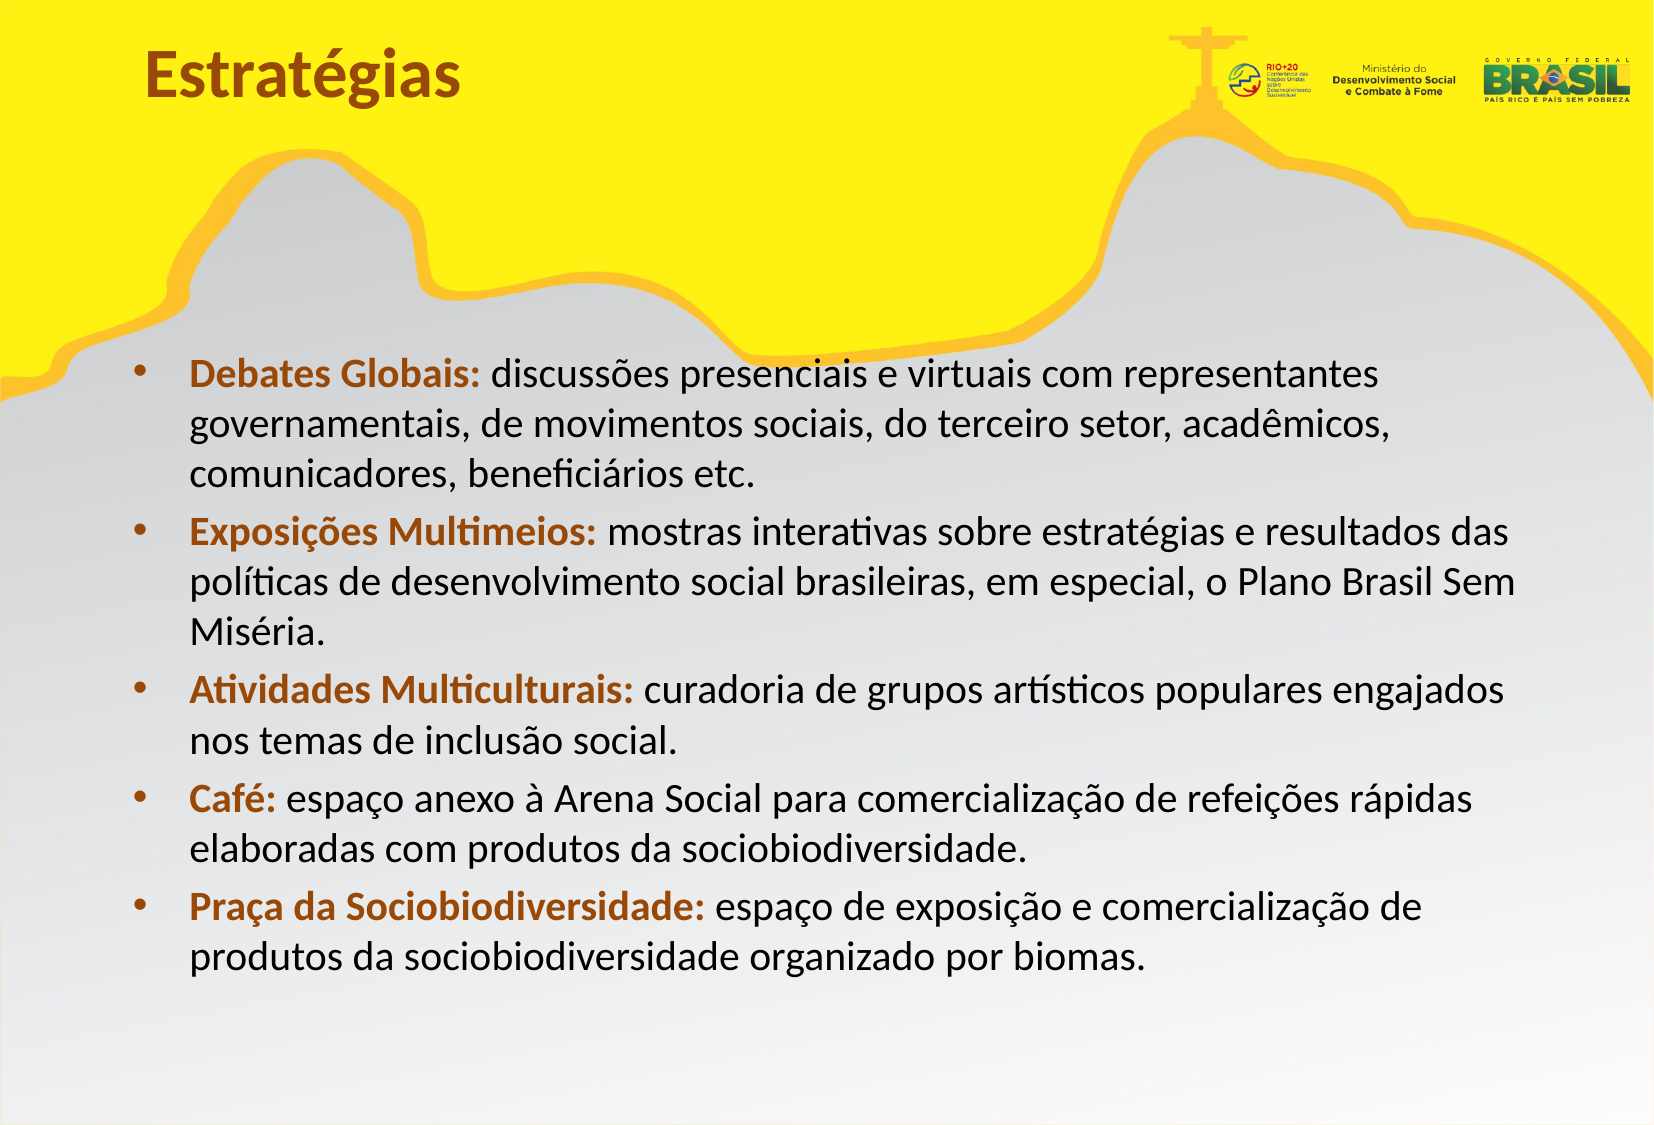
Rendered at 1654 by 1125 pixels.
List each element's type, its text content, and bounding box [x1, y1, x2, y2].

text_box Estratégias [129, 19, 839, 161]
picture [0, 0, 1654, 1125]
list Debates Globais: discussões presenciais e virtuais com representantes governamentais, de movimentos sociais, do terceiro setor, acadêmicos, comunicadores, beneficiários etc. Exposições Multimeios: mostras interativas sobre estratégias e resultados das políticas de desenvolvimento social brasileiras, em especial, o Plano Brasil Sem Miséria. Atividades Multiculturais: curadoria de grupos artísticos populares engajados nos temas de inclusão social. Café: espaço anexo à Arena Social para comercialização de refeições rápidas elaboradas com produtos da sociobiodiversidade. Praça da Sociobiodiversidade: espaço de exposição e comercialização de produtos da sociobiodiversidade organizado por biomas. [117, 337, 1560, 1124]
